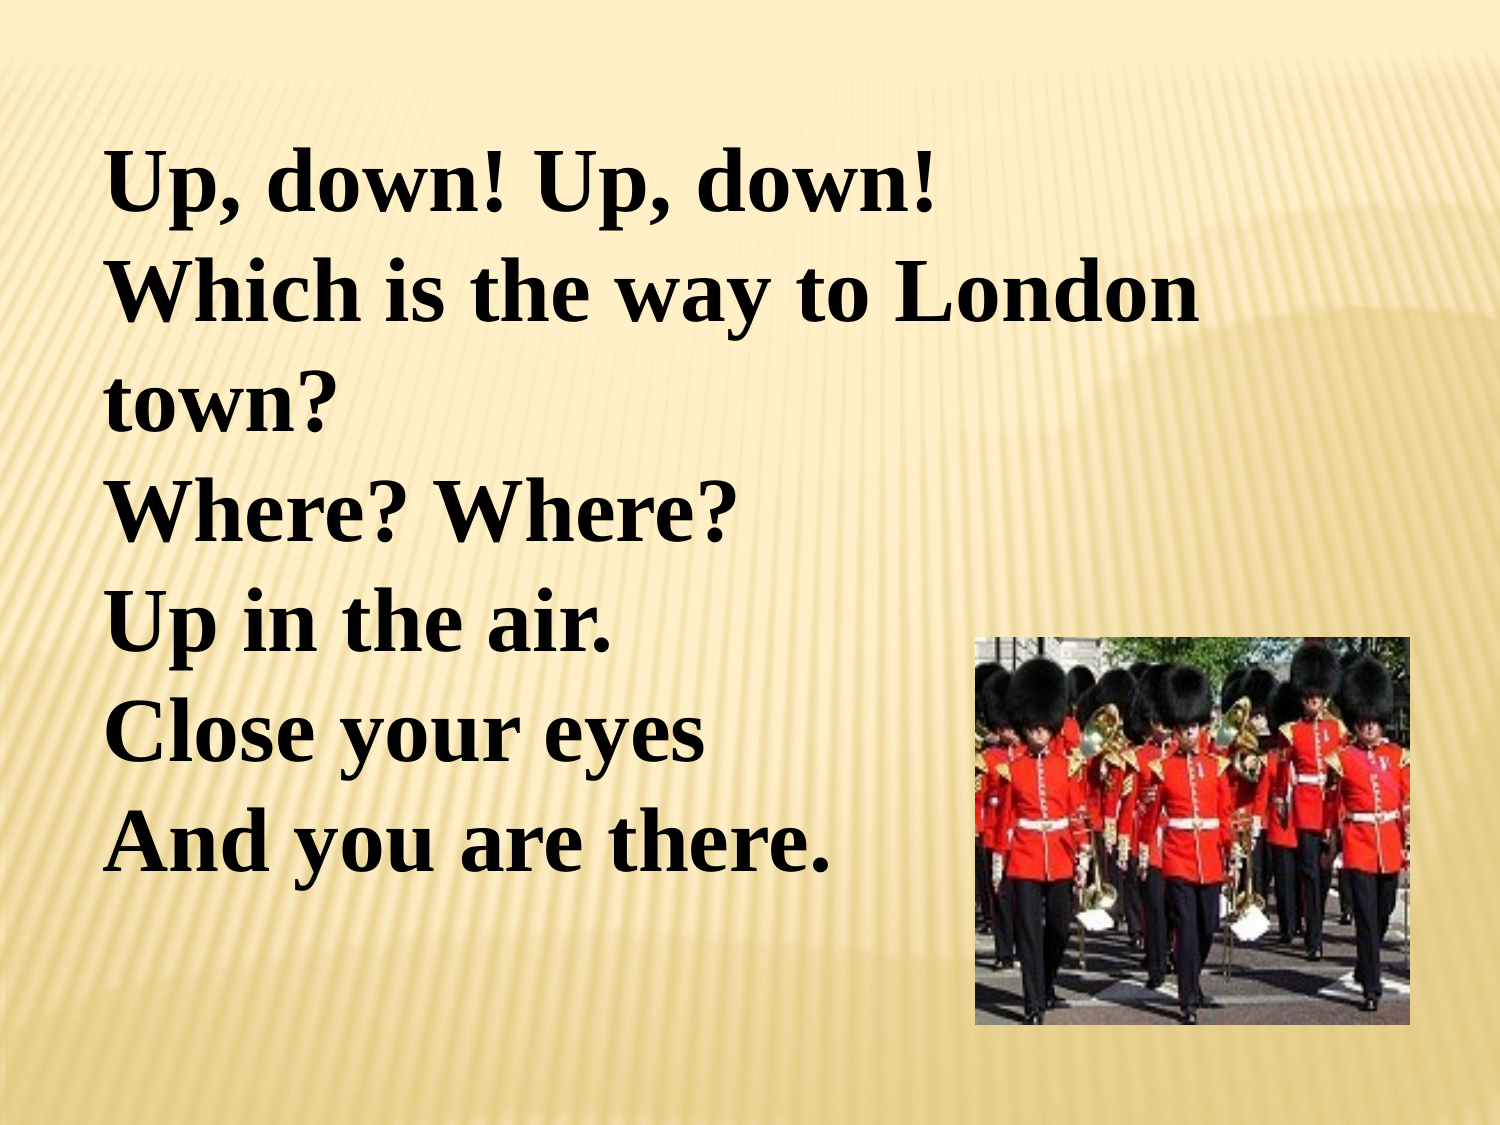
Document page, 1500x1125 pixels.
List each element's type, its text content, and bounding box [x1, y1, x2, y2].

picture [974, 637, 1410, 1026]
text_box Up, down! Up, down! Which is the way to London town? Where? Where? Up in the air. Close your eyes And you are there. [87, 112, 1419, 897]
